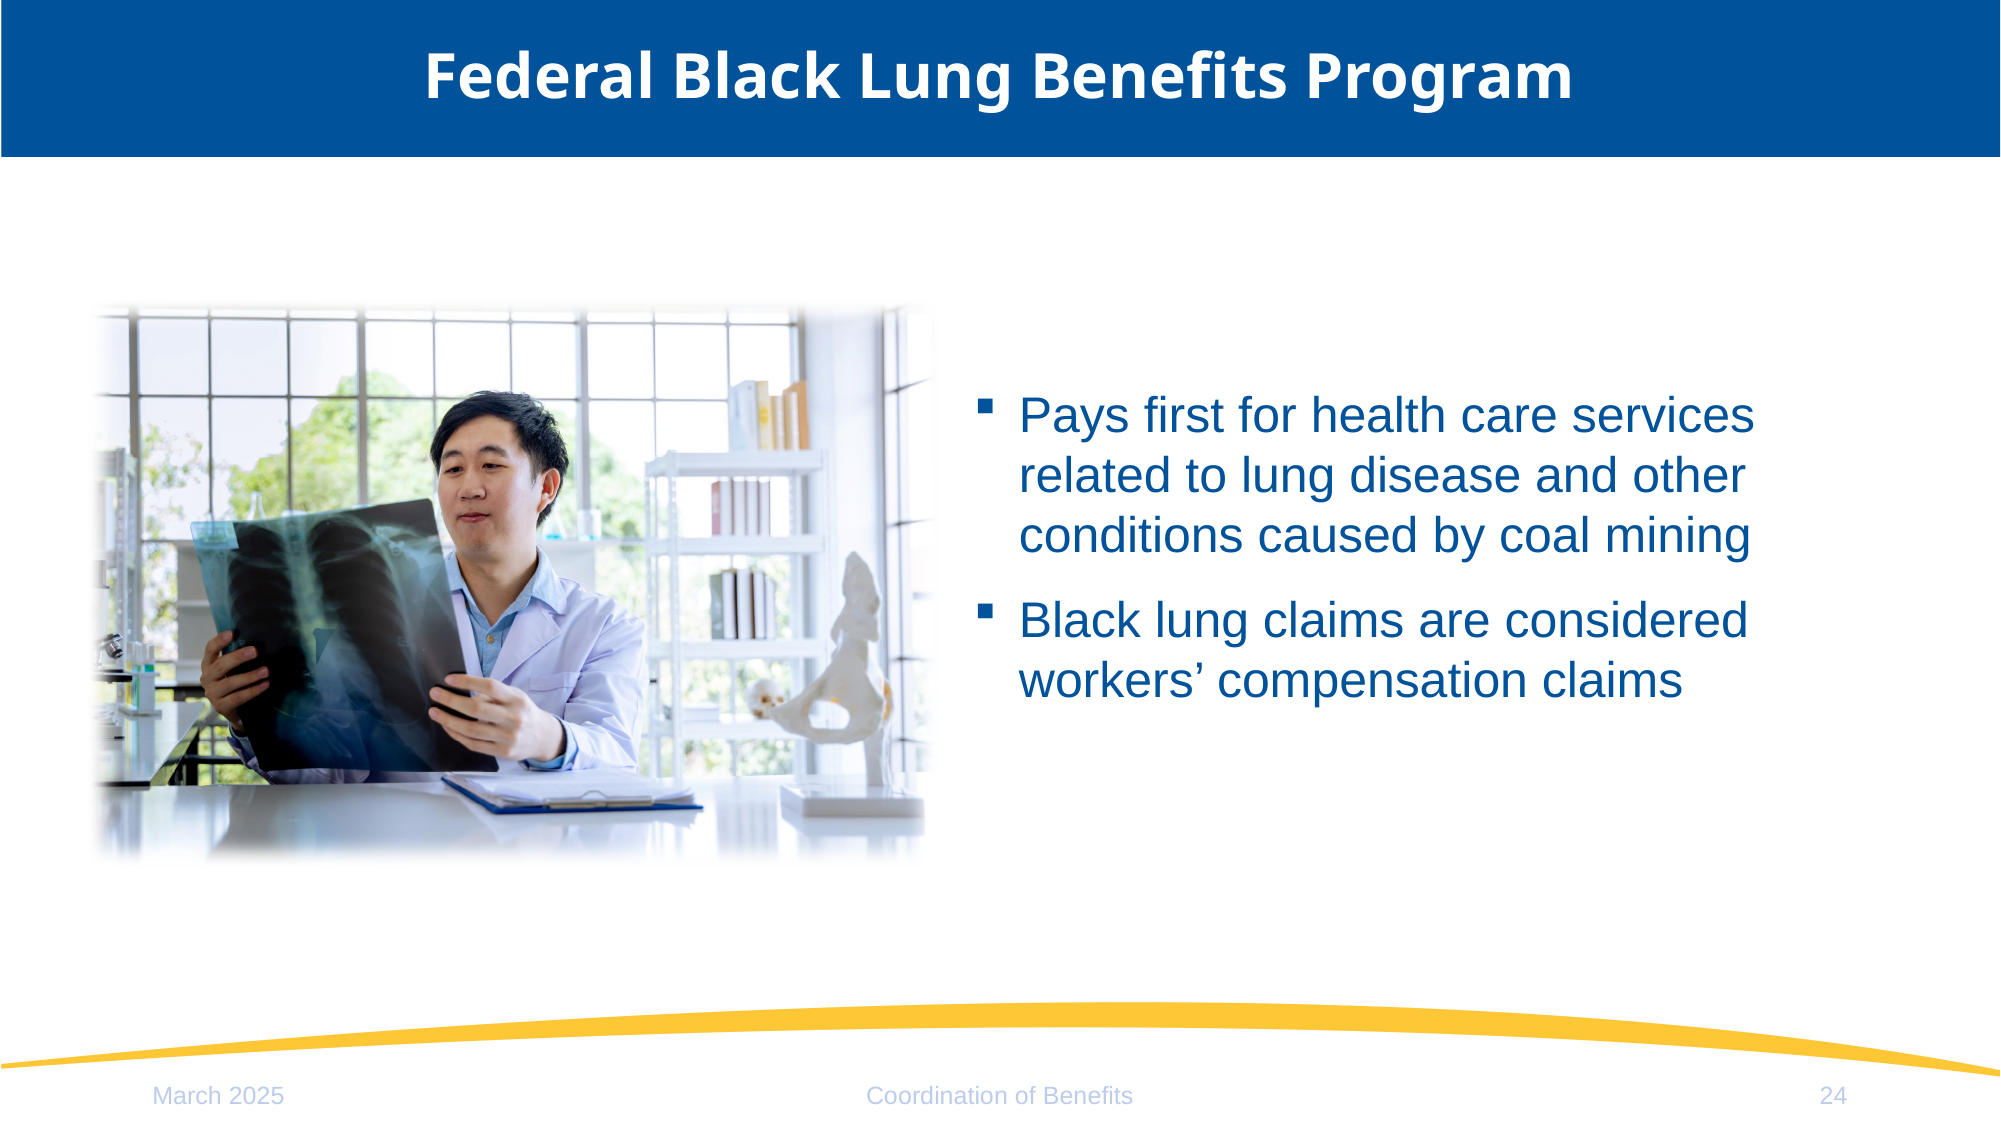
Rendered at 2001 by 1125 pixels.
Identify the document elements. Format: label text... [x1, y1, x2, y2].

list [88, 299, 939, 867]
list Pays first for health care services related to lung disease and other conditions caused by coal mining Black lung claims are considered workers’ compensation claims [939, 375, 1863, 744]
footer Coordination of Benefits [662, 1065, 1338, 1125]
slide_number 24 [1412, 1065, 1863, 1125]
title Federal Black Lung Benefits Program [0, 0, 2000, 158]
picture [0, 0, 2001, 1125]
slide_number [137, 1065, 588, 1125]
